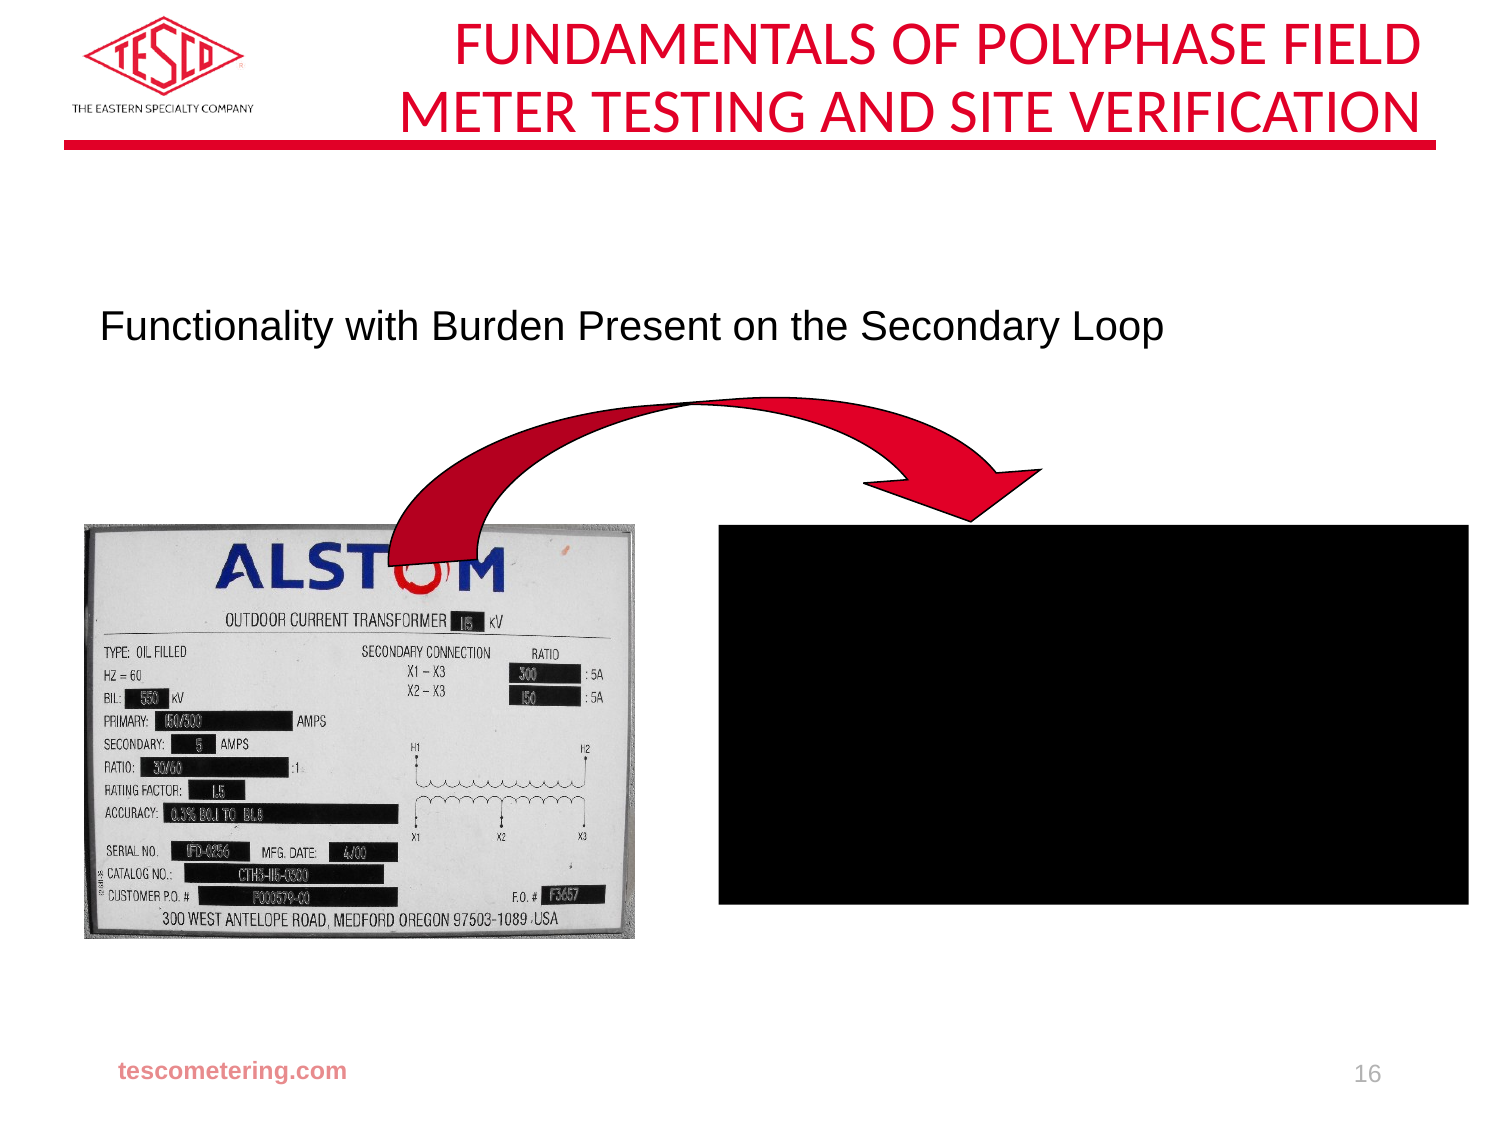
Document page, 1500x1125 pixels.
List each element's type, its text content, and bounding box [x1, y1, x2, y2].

text_box Example Burden Spec: 0.3% @ B0.1, B0.2, B0.5 or There should be less than the 0.3% change in secondary current from initial (“0” burden) reading, when up to 0.5 Ohms of burden is applied [718, 524, 1469, 905]
slide_number 16 [1059, 1042, 1397, 1103]
text_box Functionality with Burden Present on the Secondary Loop [84, 249, 1416, 350]
title Fundamentals of Polyphase Field Meter Testing and Site Verification [255, 22, 1438, 134]
picture [72, 9, 256, 121]
text_box [398, 397, 1041, 524]
picture [84, 524, 635, 939]
footer tescometering.com [103, 1039, 610, 1100]
